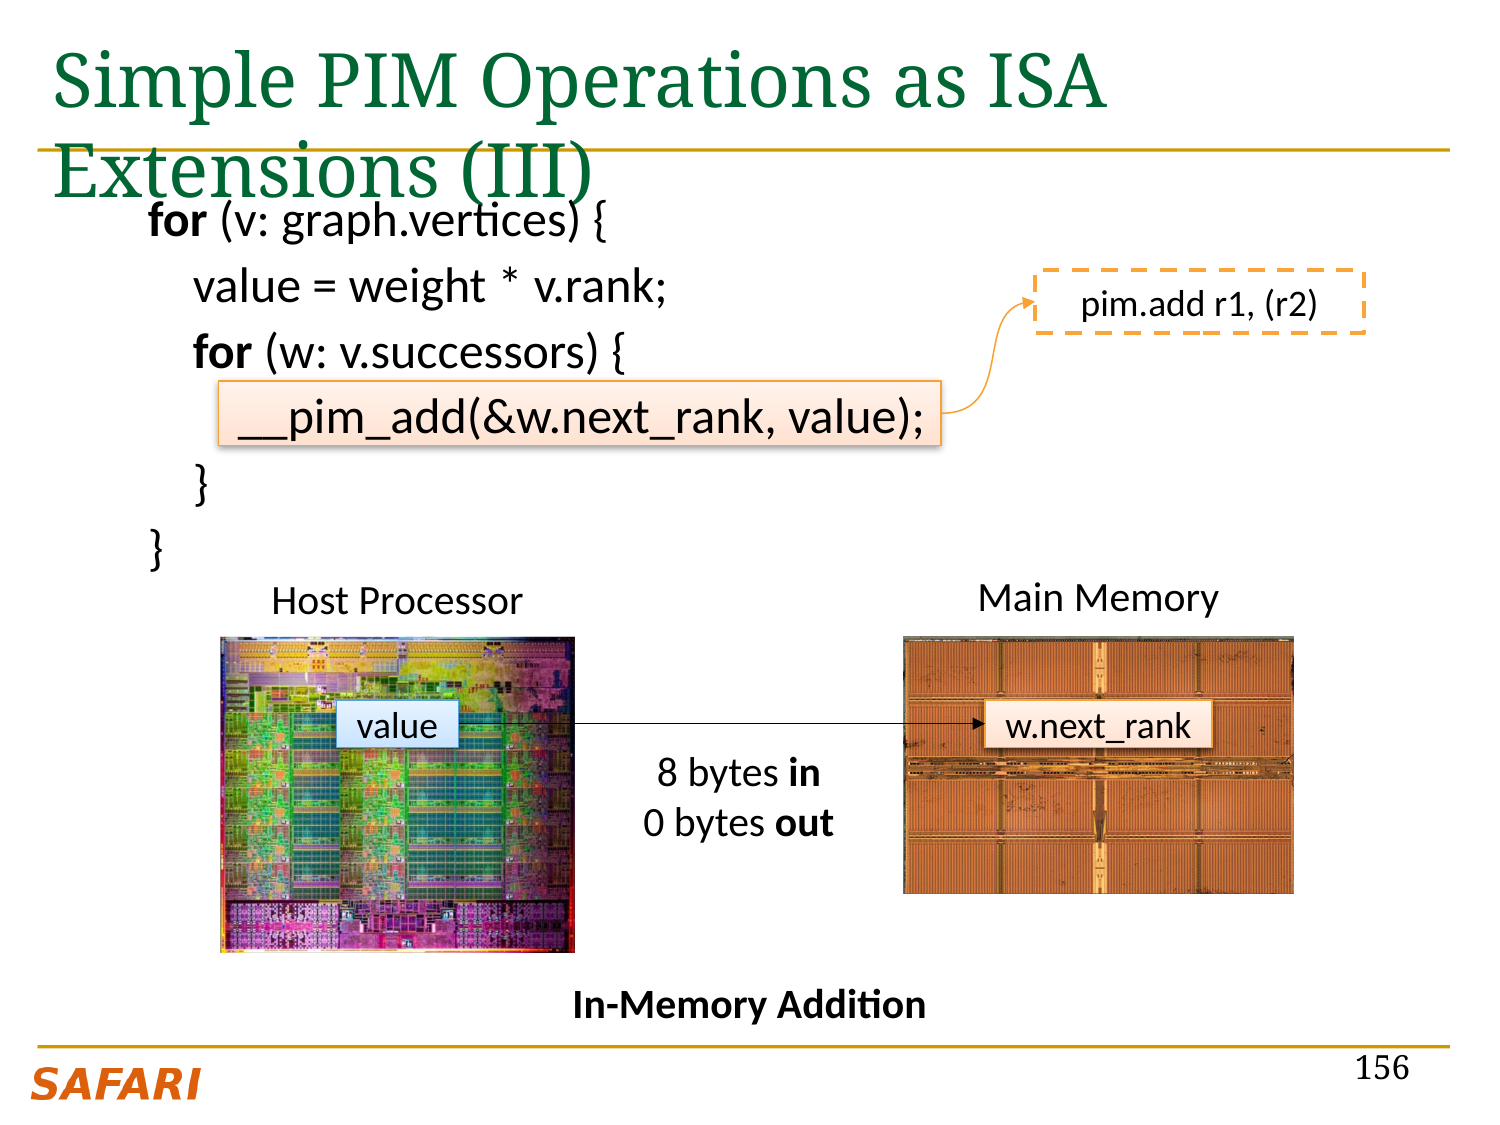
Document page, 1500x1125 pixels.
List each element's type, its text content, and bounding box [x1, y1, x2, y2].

text_box pim.add r1, (r2) [1035, 270, 1365, 333]
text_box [903, 562, 1294, 894]
text_box In-Memory Addition [557, 969, 943, 1035]
picture [29, 1058, 207, 1110]
slide_number 156 [1074, 1023, 1426, 1100]
title Simple PIM Operations as ISA Extensions (III) [37, 24, 1500, 201]
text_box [940, 301, 1036, 414]
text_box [220, 565, 575, 953]
text_box for (v: graph.vertices) { value = weight * v.rank; for (w: v.successors) { __pim_add(&w.next_rank, value); } } [132, 172, 1376, 584]
text_box 8 bytes in 0 bytes out [628, 737, 850, 852]
